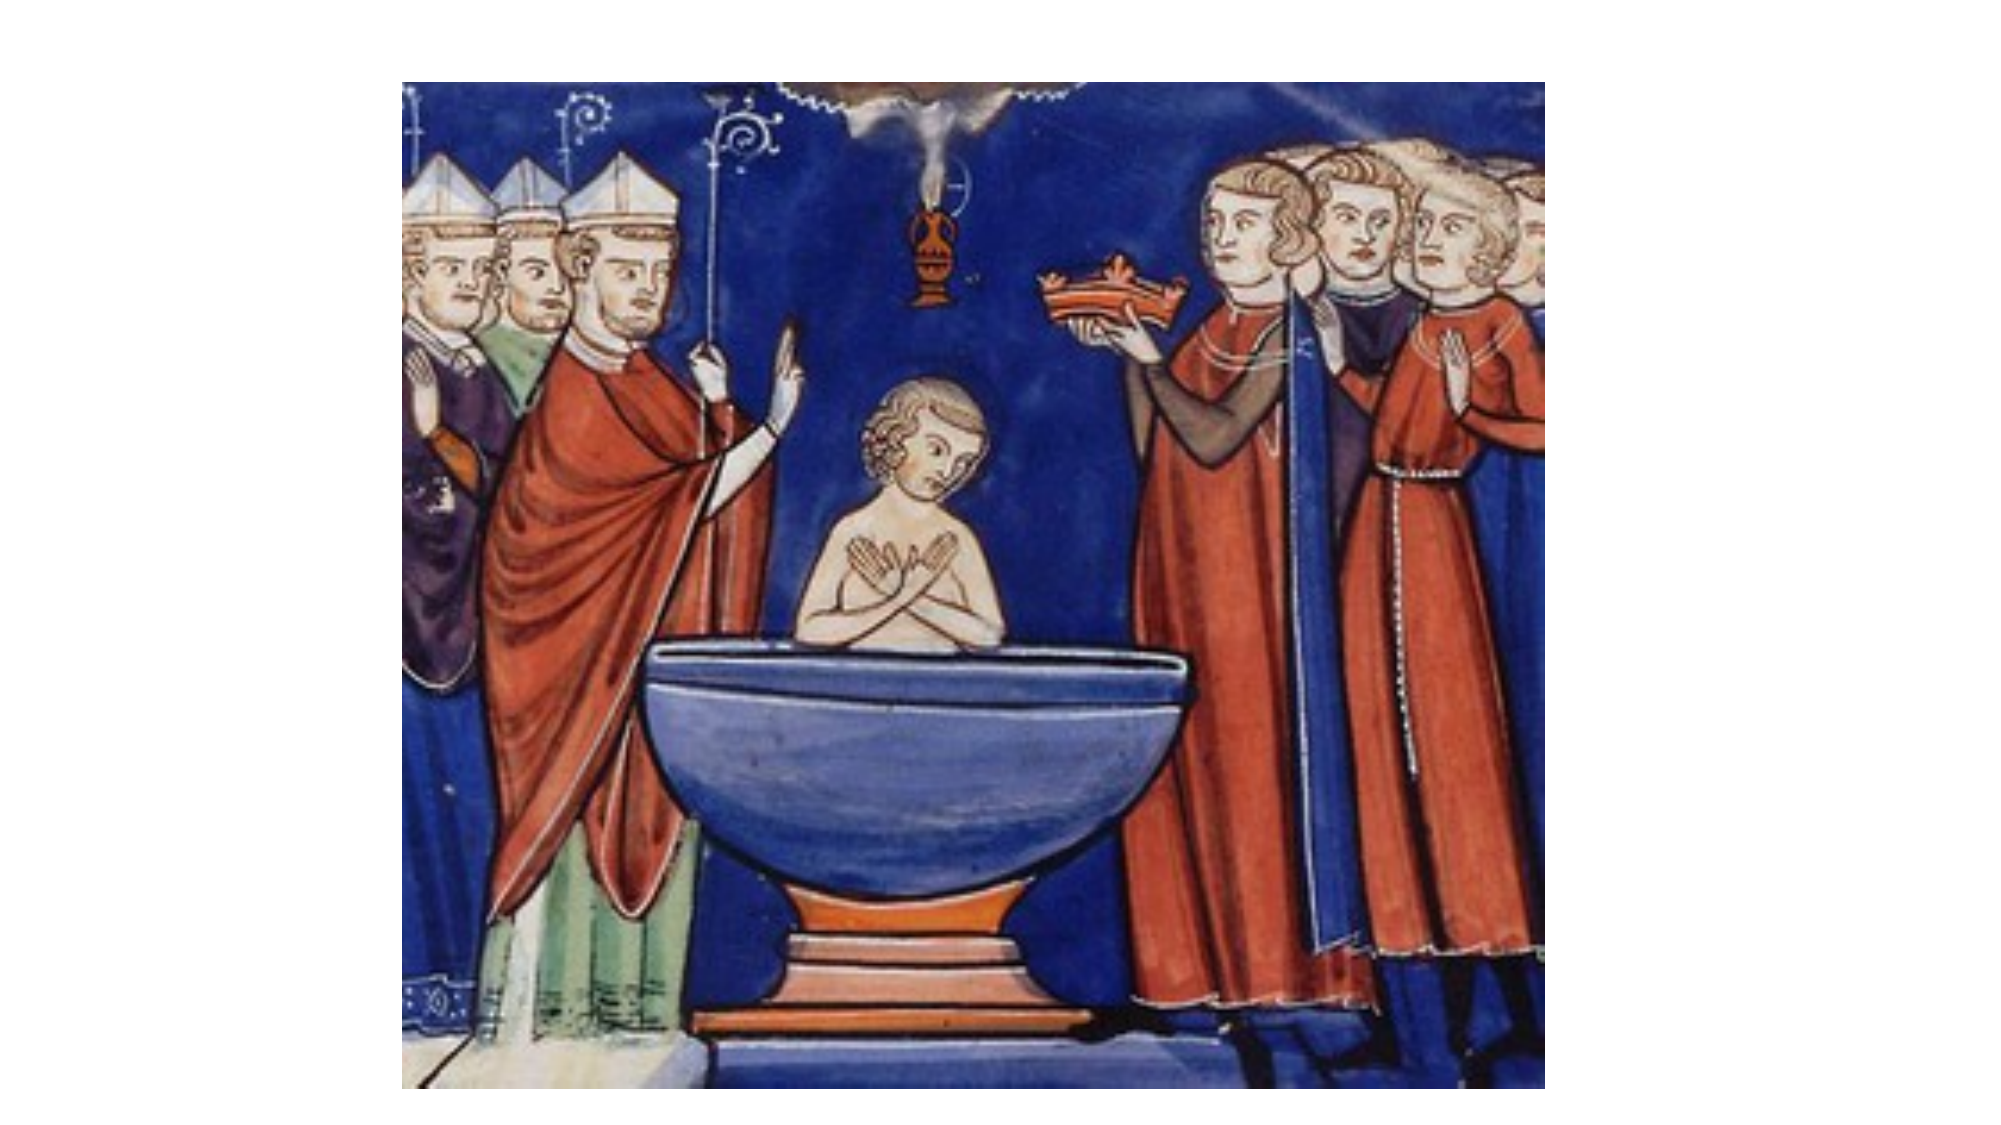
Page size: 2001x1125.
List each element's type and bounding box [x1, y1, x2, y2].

picture [402, 82, 1545, 1089]
